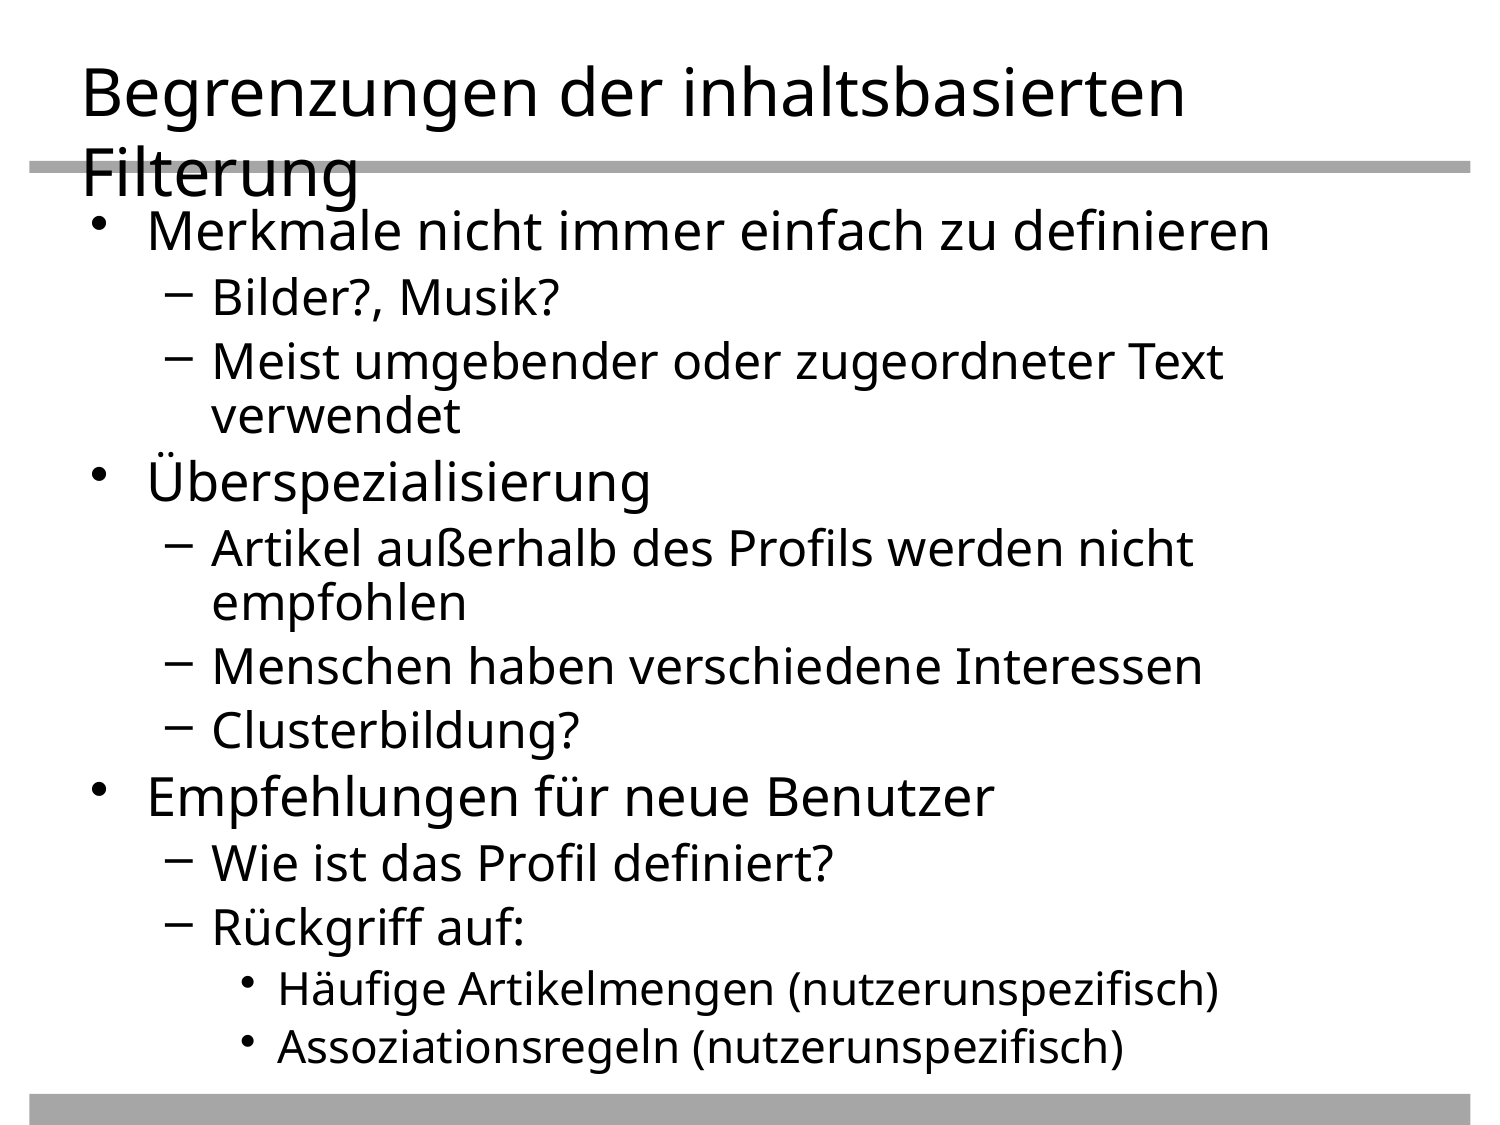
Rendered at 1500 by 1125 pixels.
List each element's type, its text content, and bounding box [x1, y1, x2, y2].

list Merkmale nicht immer einfach zu definieren Bilder?, Musik? Meist umgebender oder zugeordneter Text verwendet Überspezialisierung Artikel außerhalb des Profils werden nicht empfohlen Menschen haben verschiedene Interessen Clusterbildung? Empfehlungen für neue Benutzer Wie ist das Profil definiert? Rückgriff auf: Häufige Artikelmengen (nutzerunspezifisch) Assoziationsregeln (nutzerunspezifisch) [75, 196, 1425, 1012]
title Begrenzungen der inhaltsbasierten Filterung [64, 42, 1378, 181]
